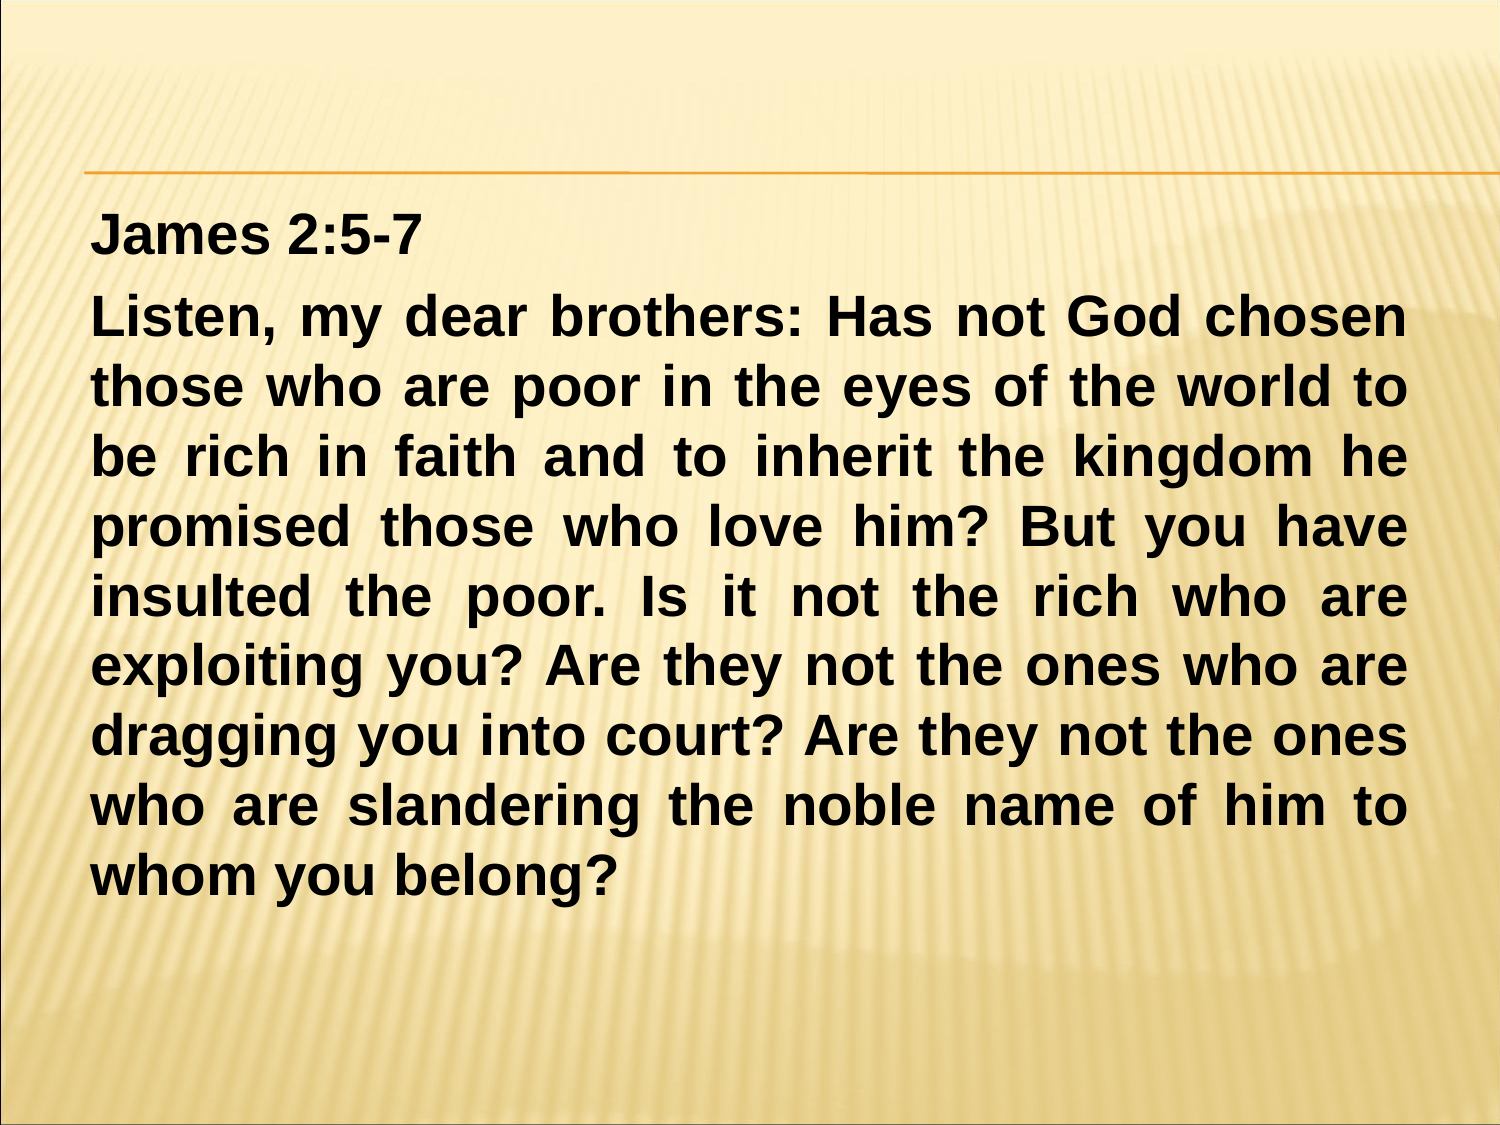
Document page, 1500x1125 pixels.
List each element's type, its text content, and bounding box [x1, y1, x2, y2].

list James 2:5-7 Listen, my dear brothers: Has not God chosen those who are poor in the eyes of the world to be rich in faith and to inherit the kingdom he promised those who love him? But you have insulted the poor. Is it not the rich who are exploiting you? Are they not the ones who are dragging you into court? Are they not the ones who are slandering the noble name of him to whom you belong? [75, 189, 1425, 1125]
picture [0, 0, 1500, 1125]
